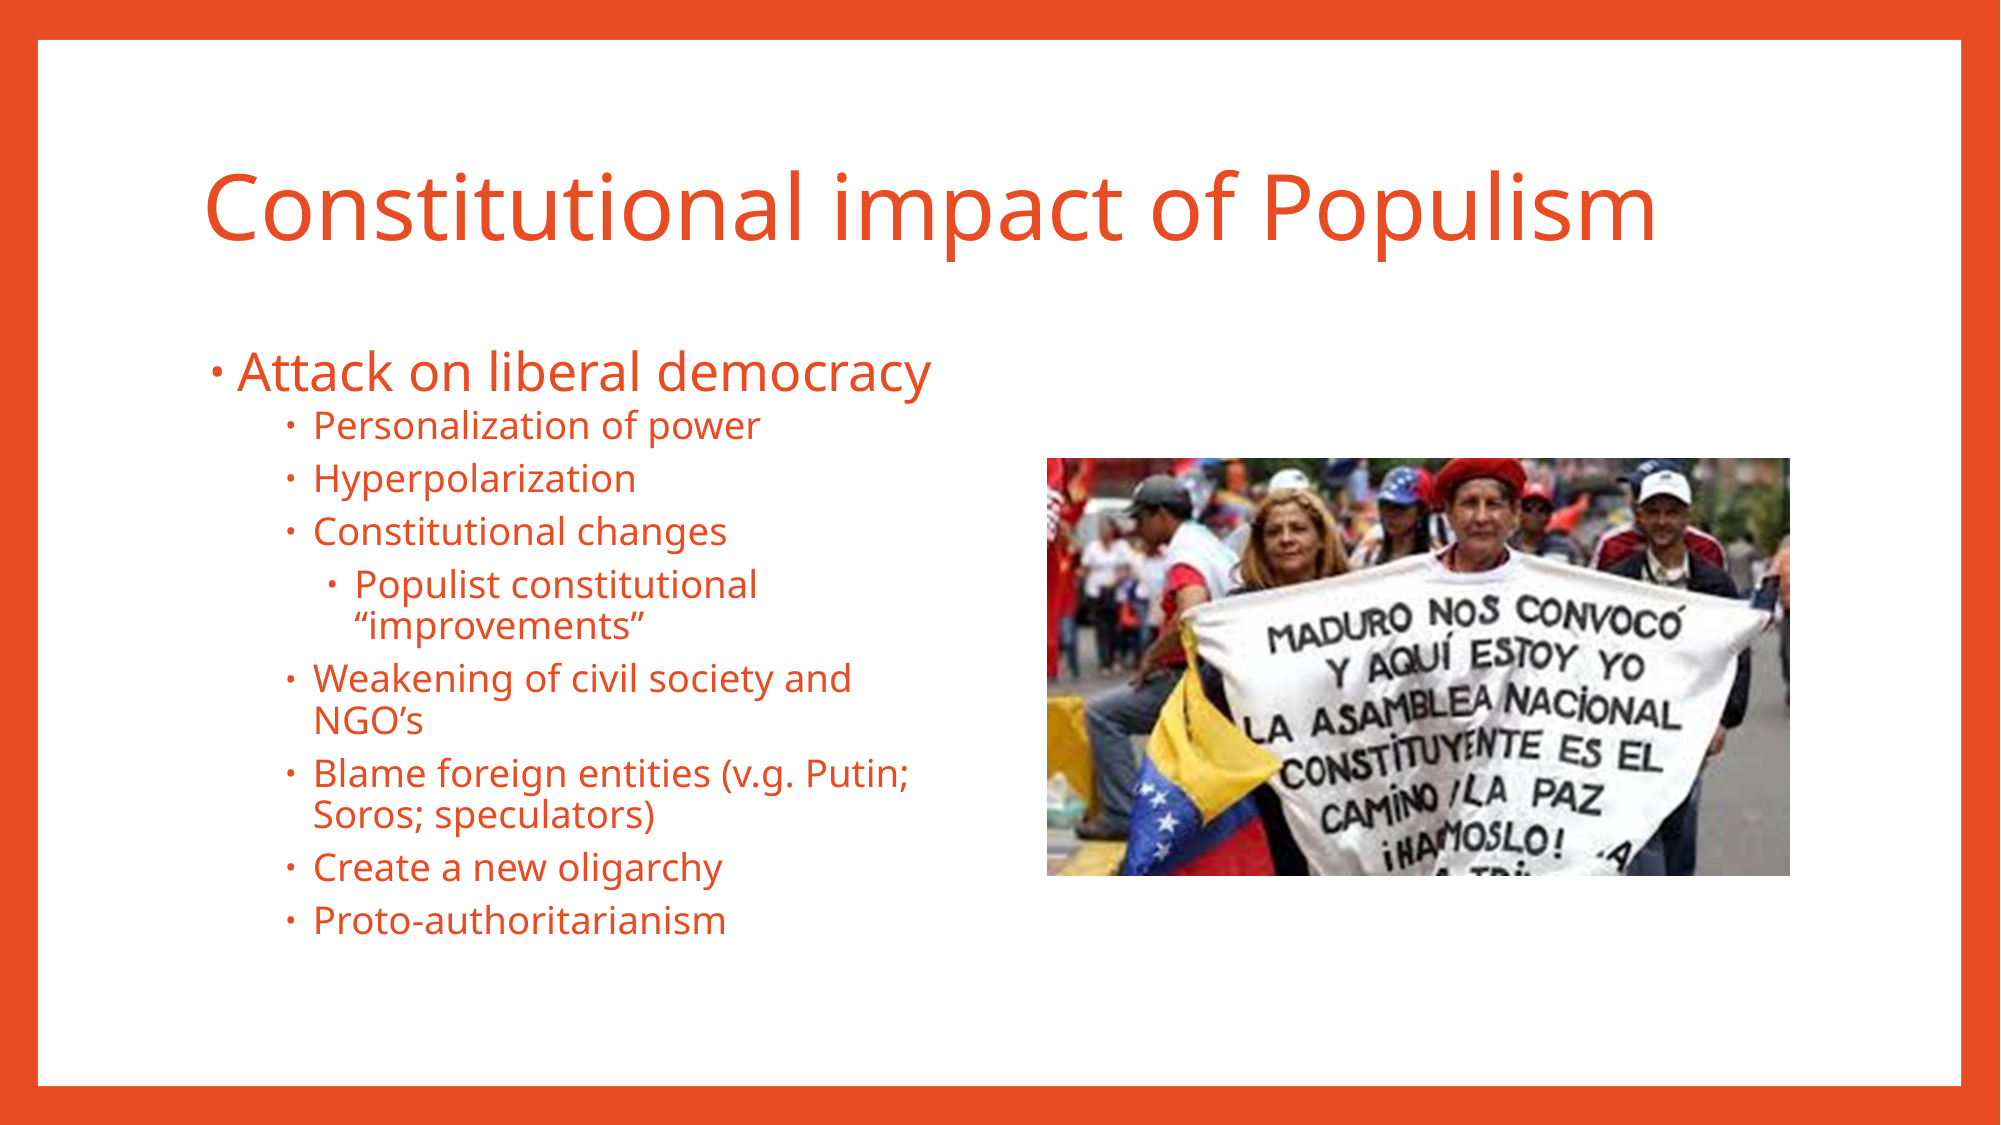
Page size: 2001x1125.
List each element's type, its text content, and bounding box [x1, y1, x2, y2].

title Constitutional impact of Populism [187, 99, 1808, 323]
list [1046, 458, 1790, 877]
list Attack on liberal democracy Personalization of power Hyperpolarization Constitutional changes Populist constitutional “improvements” Weakening of civil society and NGO’s Blame foreign entities (v.g. Putin; Soros; speculators) Create a new oligarchy Proto-authoritarianism [187, 337, 968, 998]
